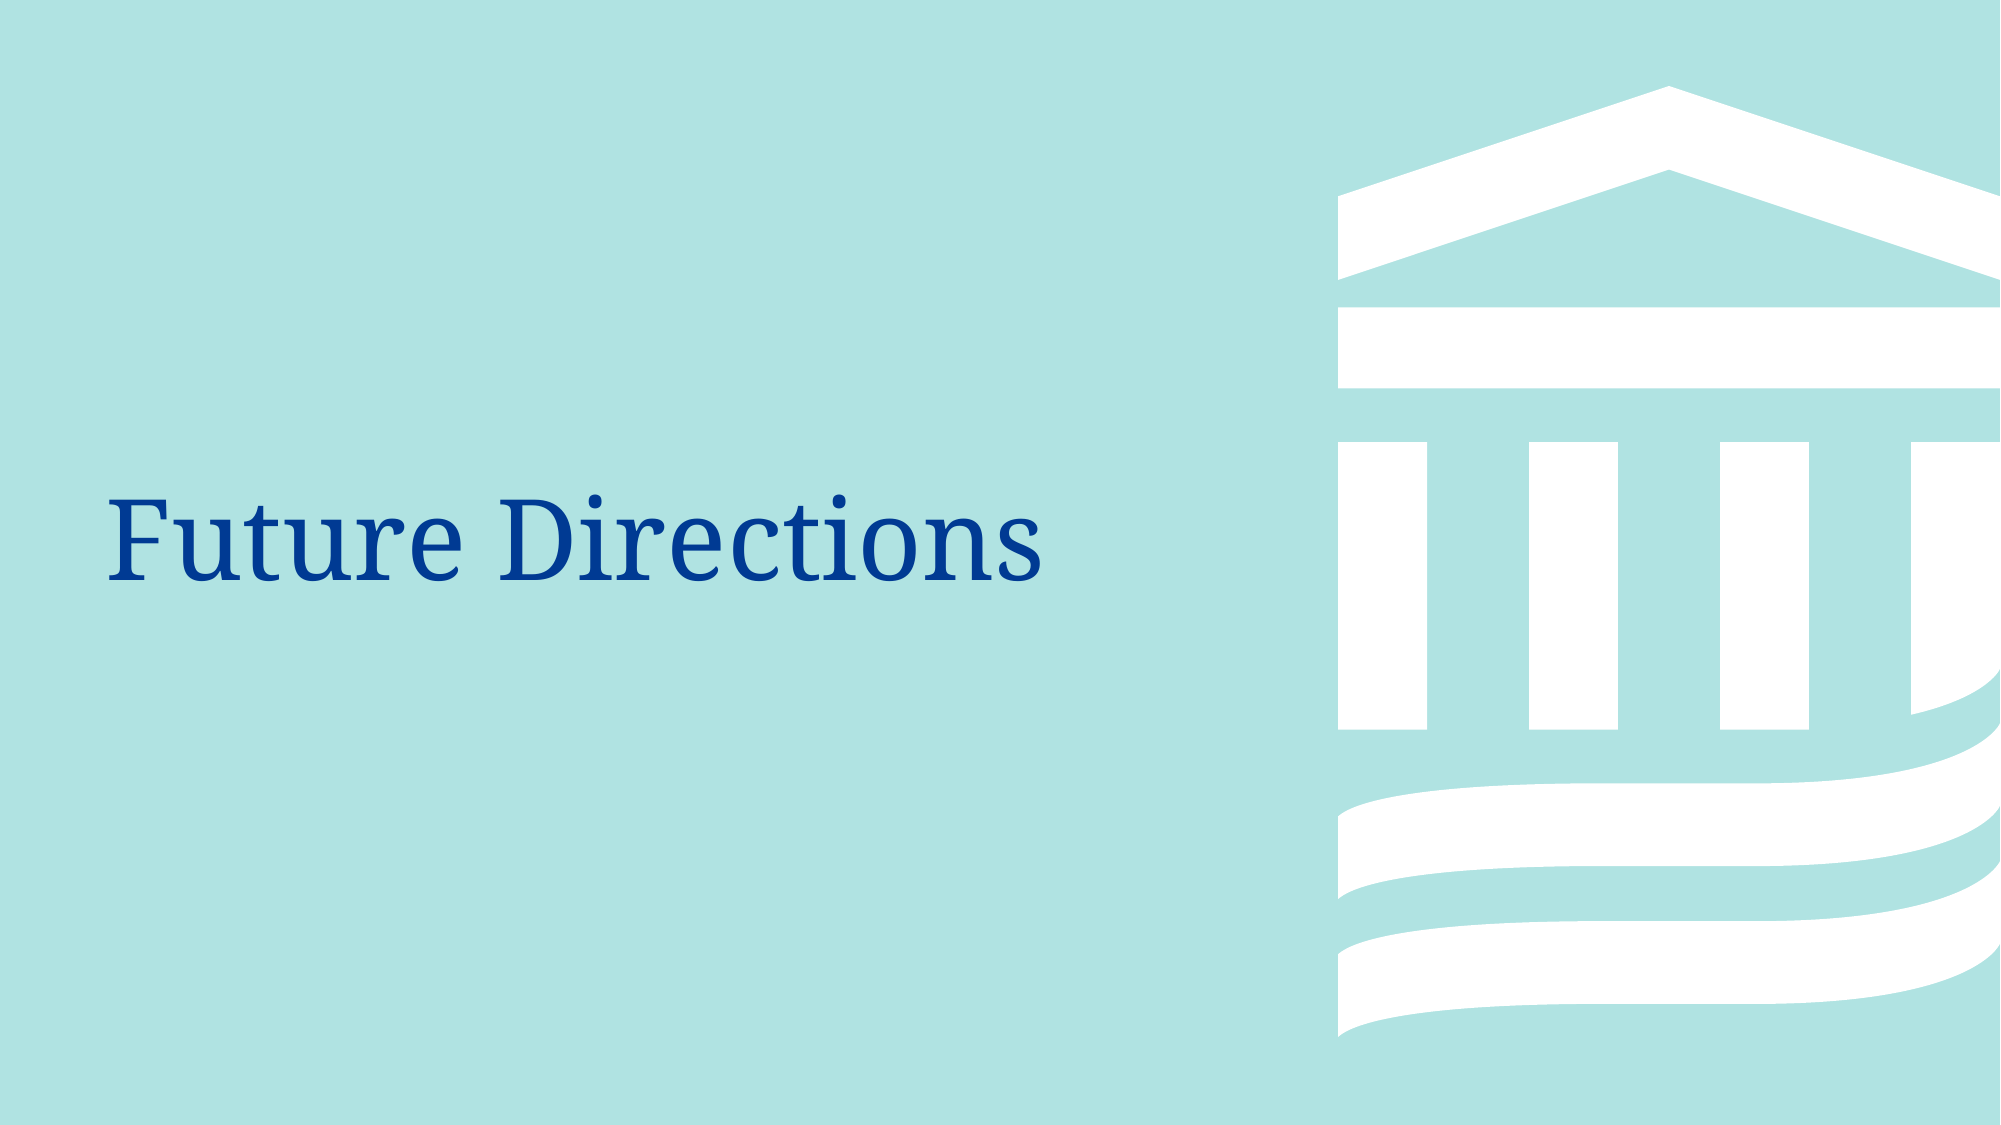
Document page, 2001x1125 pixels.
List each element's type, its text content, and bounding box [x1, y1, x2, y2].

title Future Directions [105, 310, 1305, 779]
